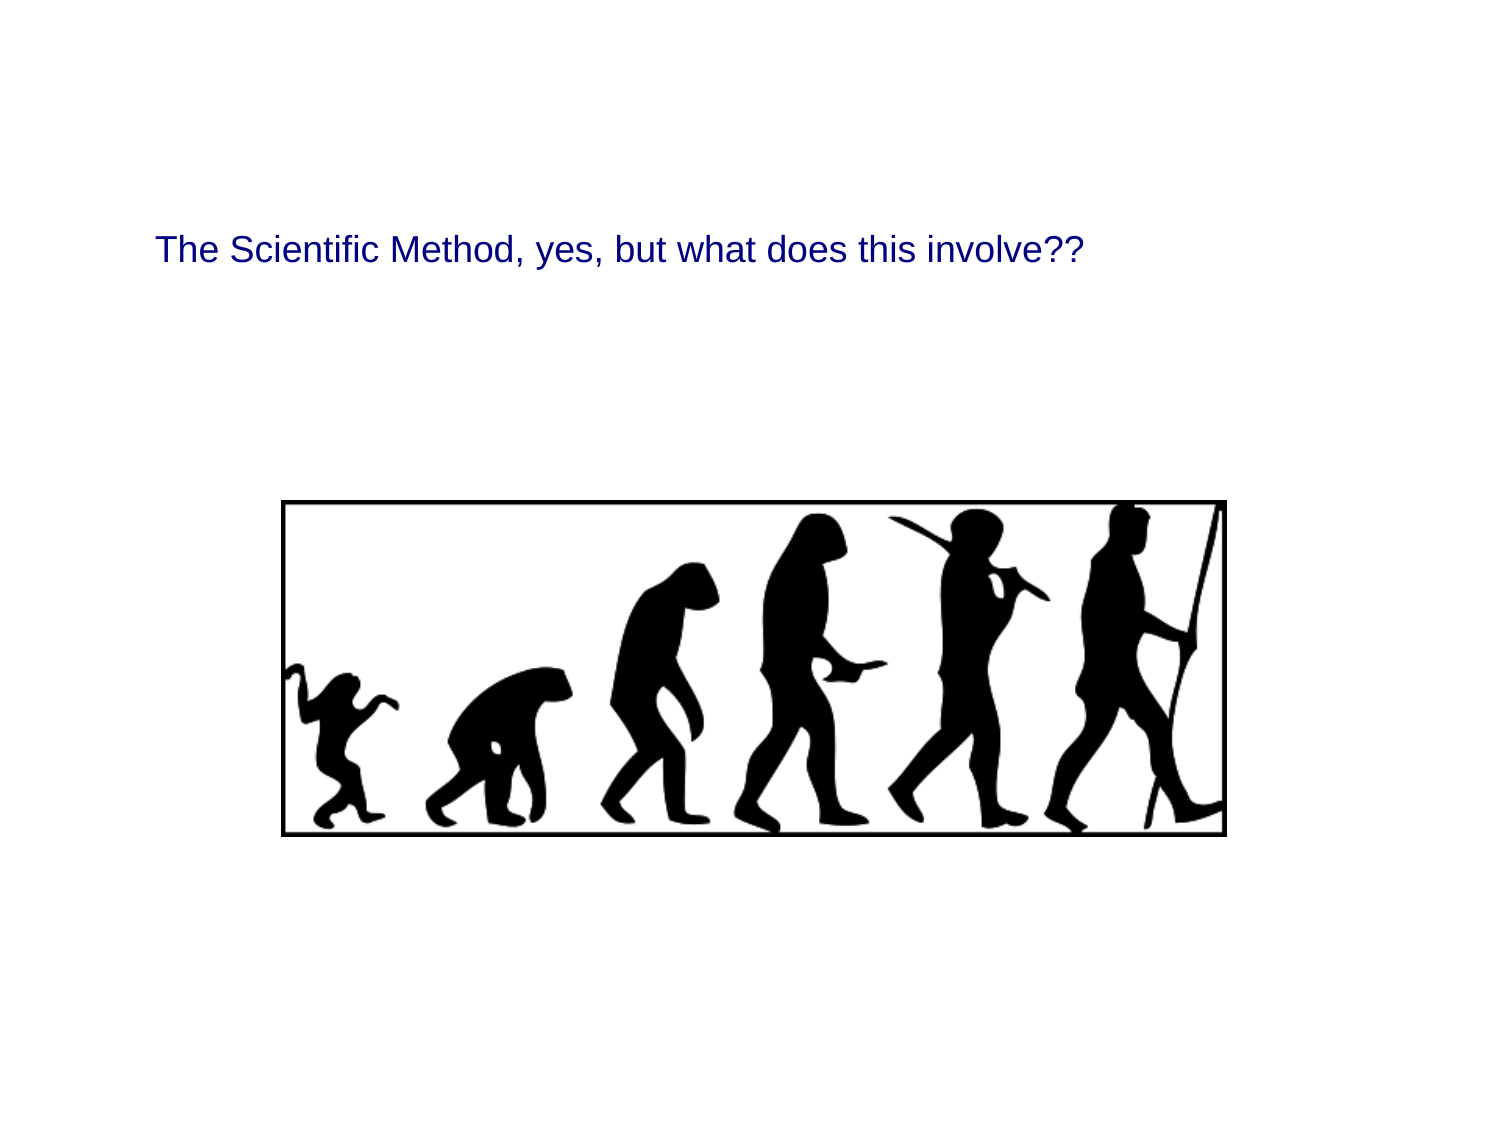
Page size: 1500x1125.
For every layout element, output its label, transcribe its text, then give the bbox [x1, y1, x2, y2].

picture [281, 500, 1228, 838]
text_box The Scientific Method, yes, but what does this involve?? [139, 217, 1500, 344]
